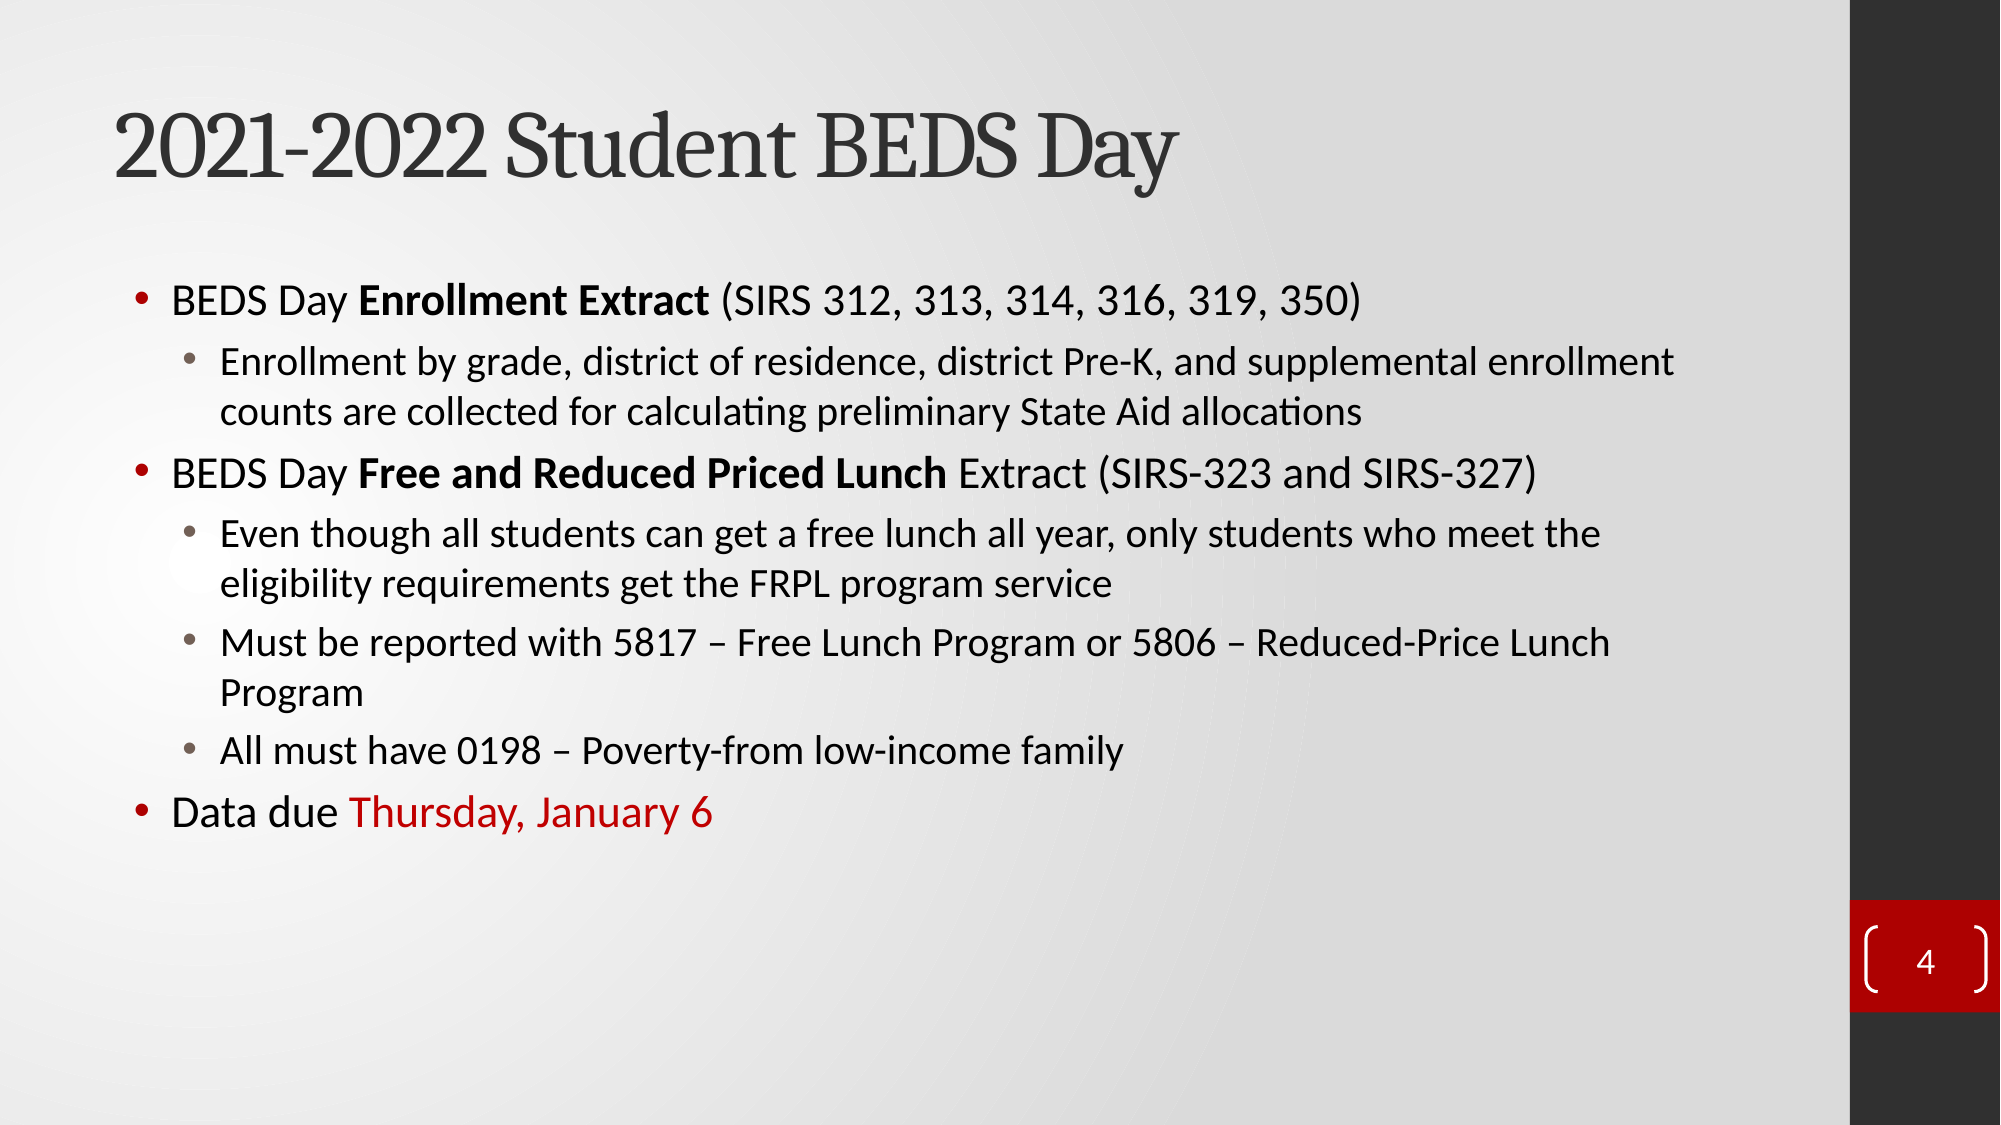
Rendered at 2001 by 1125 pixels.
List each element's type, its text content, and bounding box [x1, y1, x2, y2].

list BEDS Day Enrollment Extract (SIRS 312, 313, 314, 316, 319, 350) Enrollment by grade, district of residence, district Pre-K, and supplemental enrollment counts are collected for calculating preliminary State Aid allocations BEDS Day Free and Reduced Priced Lunch Extract (SIRS-323 and SIRS-327) Even though all students can get a free lunch all year, only students who meet the eligibility requirements get the FRPL program service Must be reported with 5817 – Free Lunch Program or 5806 – Reduced-Price Lunch Program All must have 0198 – Poverty-from low-income family Data due Thursday, January 6 [99, 262, 1767, 1050]
text_box [312, 232, 1563, 1021]
slide_number 4 [1864, 925, 1988, 994]
title 2021-2022 Student BEDS Day [99, 45, 1767, 233]
